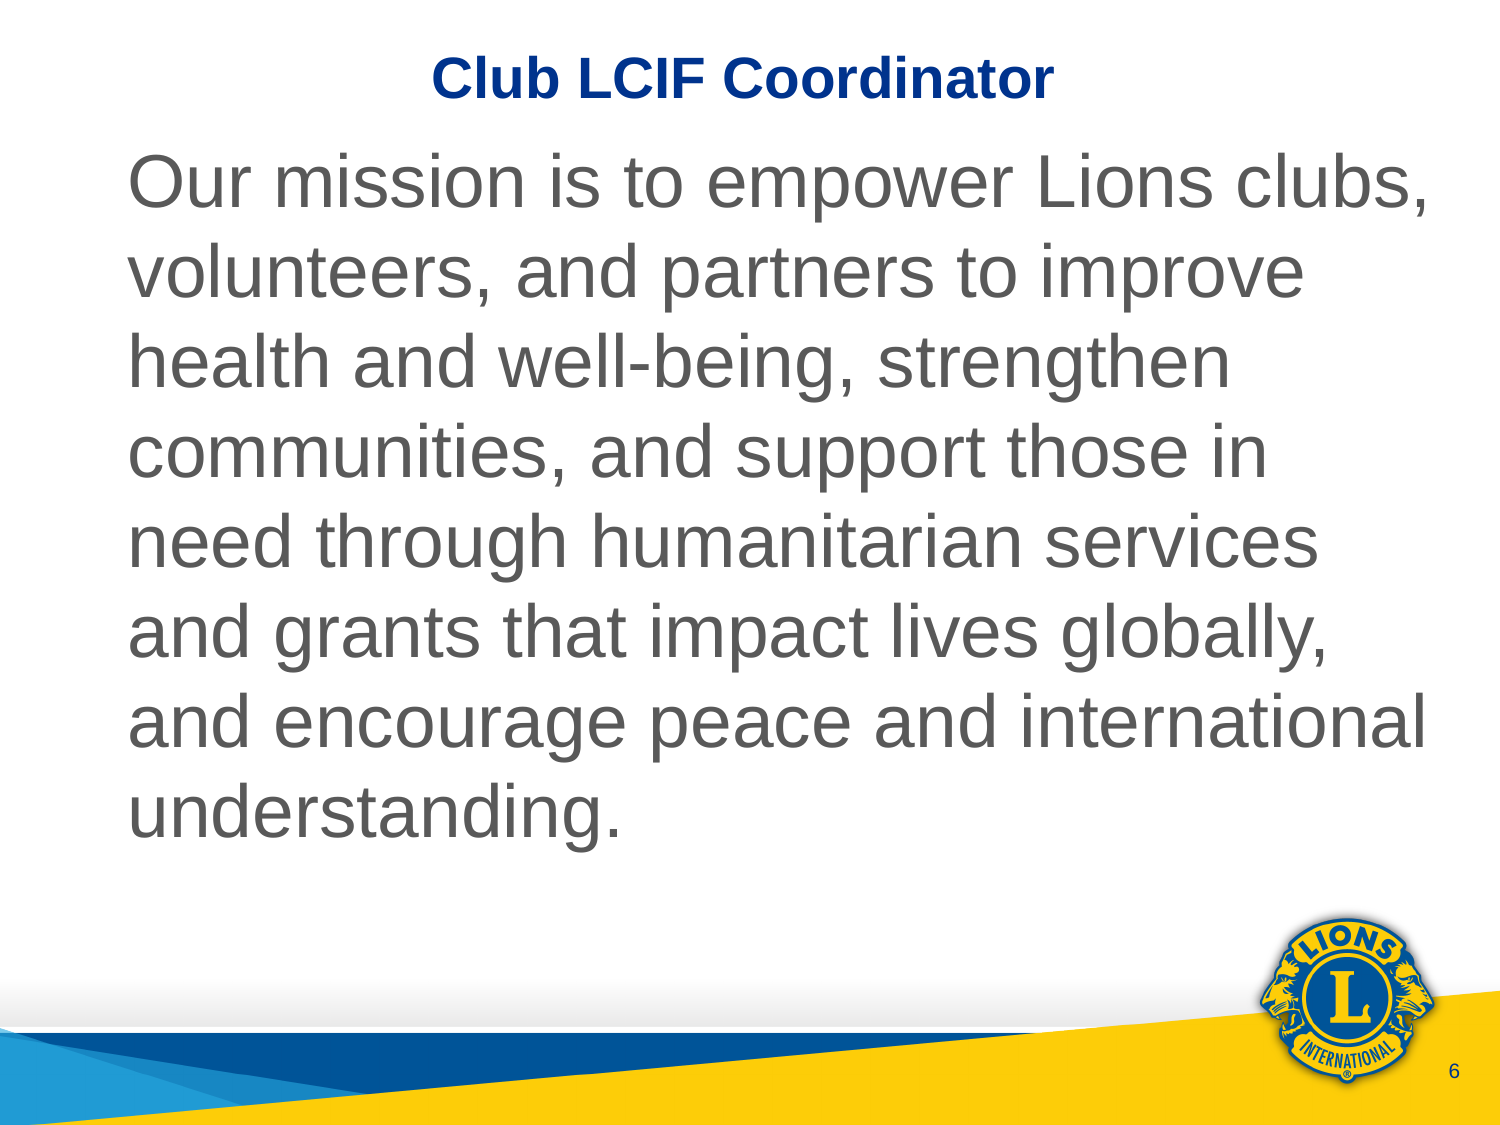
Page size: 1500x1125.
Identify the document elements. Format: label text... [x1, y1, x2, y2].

list Our mission is to empower Lions clubs, volunteers, and partners to improve health and well-being, strengthen communities, and support those in need through humanitarian services and grants that impact lives globally, and encourage peace and international understanding. [37, 125, 1463, 975]
title Club LCIF Coordinator [37, 37, 1450, 113]
picture [0, 0, 1500, 1125]
